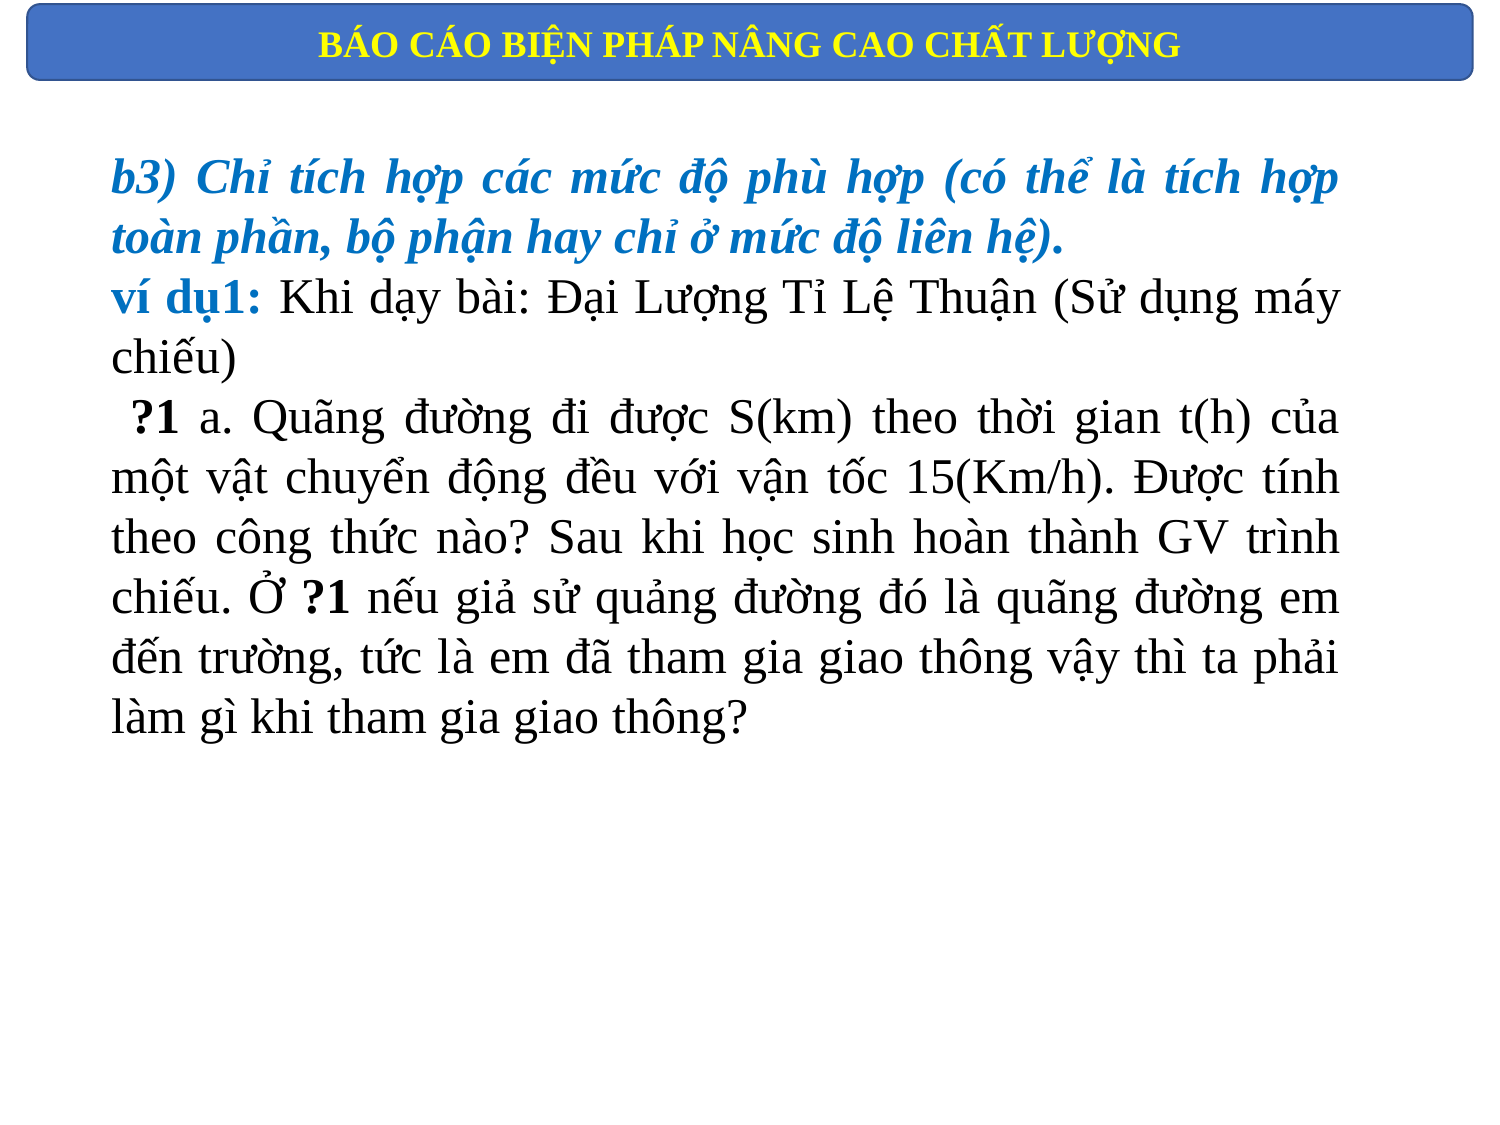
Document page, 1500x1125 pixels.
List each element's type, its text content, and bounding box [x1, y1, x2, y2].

text_box BÁO CÁO BIỆN PHÁP NÂNG CAO CHẤT LƯỢNG [26, 3, 1474, 81]
text_box b3) Chỉ tích hợp các mức độ phù hợp (có thể là tích hợp toàn phần, bộ phận hay chỉ ở mức độ liên hệ). ví dụ1: Khi dạy bài: Đại Lượng Tỉ Lệ Thuận (Sử dụng máy chiếu) ?1 a. Quãng đường đi được S(km) theo thời gian t(h) của một vật chuyển động đều với vận tốc 15(Km/h). Được tính theo công thức nào? Sau khi học sinh hoàn thành GV trình chiếu. Ở ?1 nếu giả sử quảng đường đó là quãng đường em đến trường, tức là em đã tham gia giao thông vậy thì ta phải làm gì khi tham gia giao thông? [96, 135, 1357, 751]
